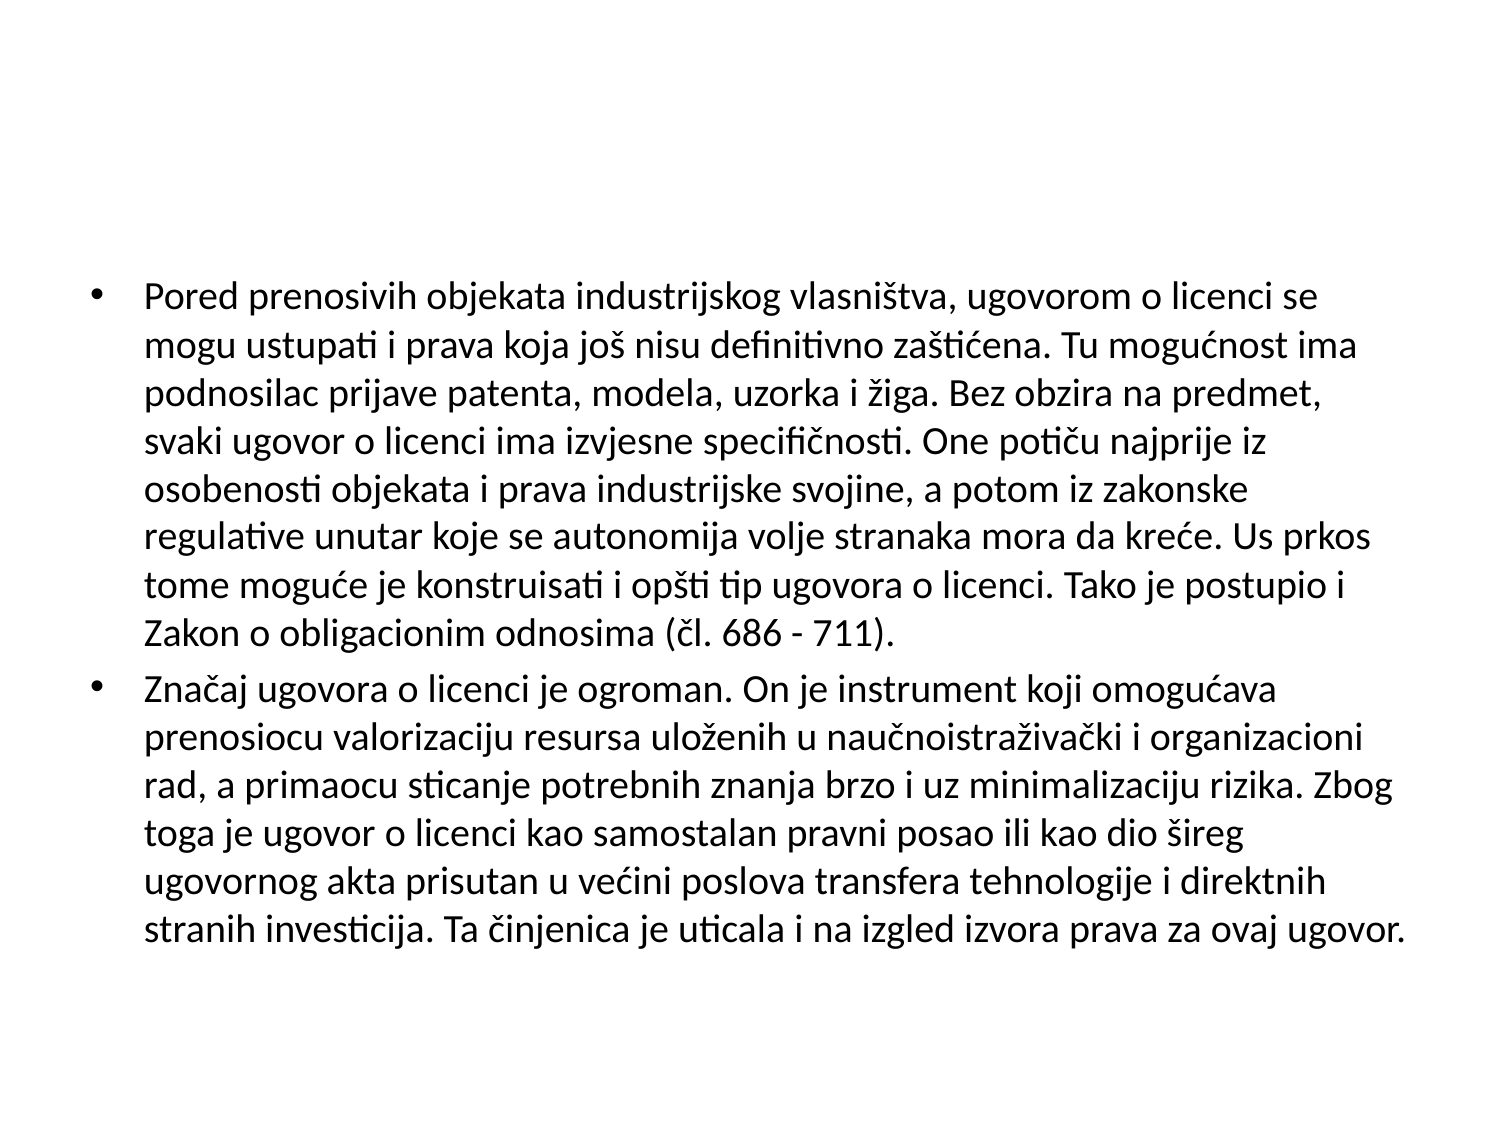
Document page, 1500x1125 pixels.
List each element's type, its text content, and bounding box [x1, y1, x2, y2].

list Pored prenosivih objekata industrijskog vlasništva, ugovorom o licenci se mogu ustupati i prava koja još nisu definitivno zaštićena. Tu mogućnost ima podnosilac prijave patenta, modela, uzorka i žiga. Bez obzira na predmet, svaki ugovor o licenci ima izvjesne specifičnosti. One potiču najprije iz osobenosti objekata i prava industrijske svojine, a potom iz zakonske regulative unutar koje se autonomija volje stranaka mora da kreće. Us prkos tome moguće je konstruisati i opšti tip ugovora o licenci. Tako je postupio i Zakon o obligacionim odnosima (čl. 686 - 711). Značaj ugovora o licenci je ogroman. On je instrument koji omogućava prenosiocu valorizaciju resursa uloženih u naučnoistraživački i organizacioni rad, a primaocu sticanje potrebnih znanja brzo i uz minimalizaciju rizika. Zbog toga je ugovor o licenci kao samostalan pravni posao ili kao dio šireg ugovornog akta prisutan u većini poslova transfera tehnologije i direktnih stranih investicija. Ta činjenica je uticala i na izgled izvora prava za ovaj ugovor. [75, 262, 1425, 1005]
